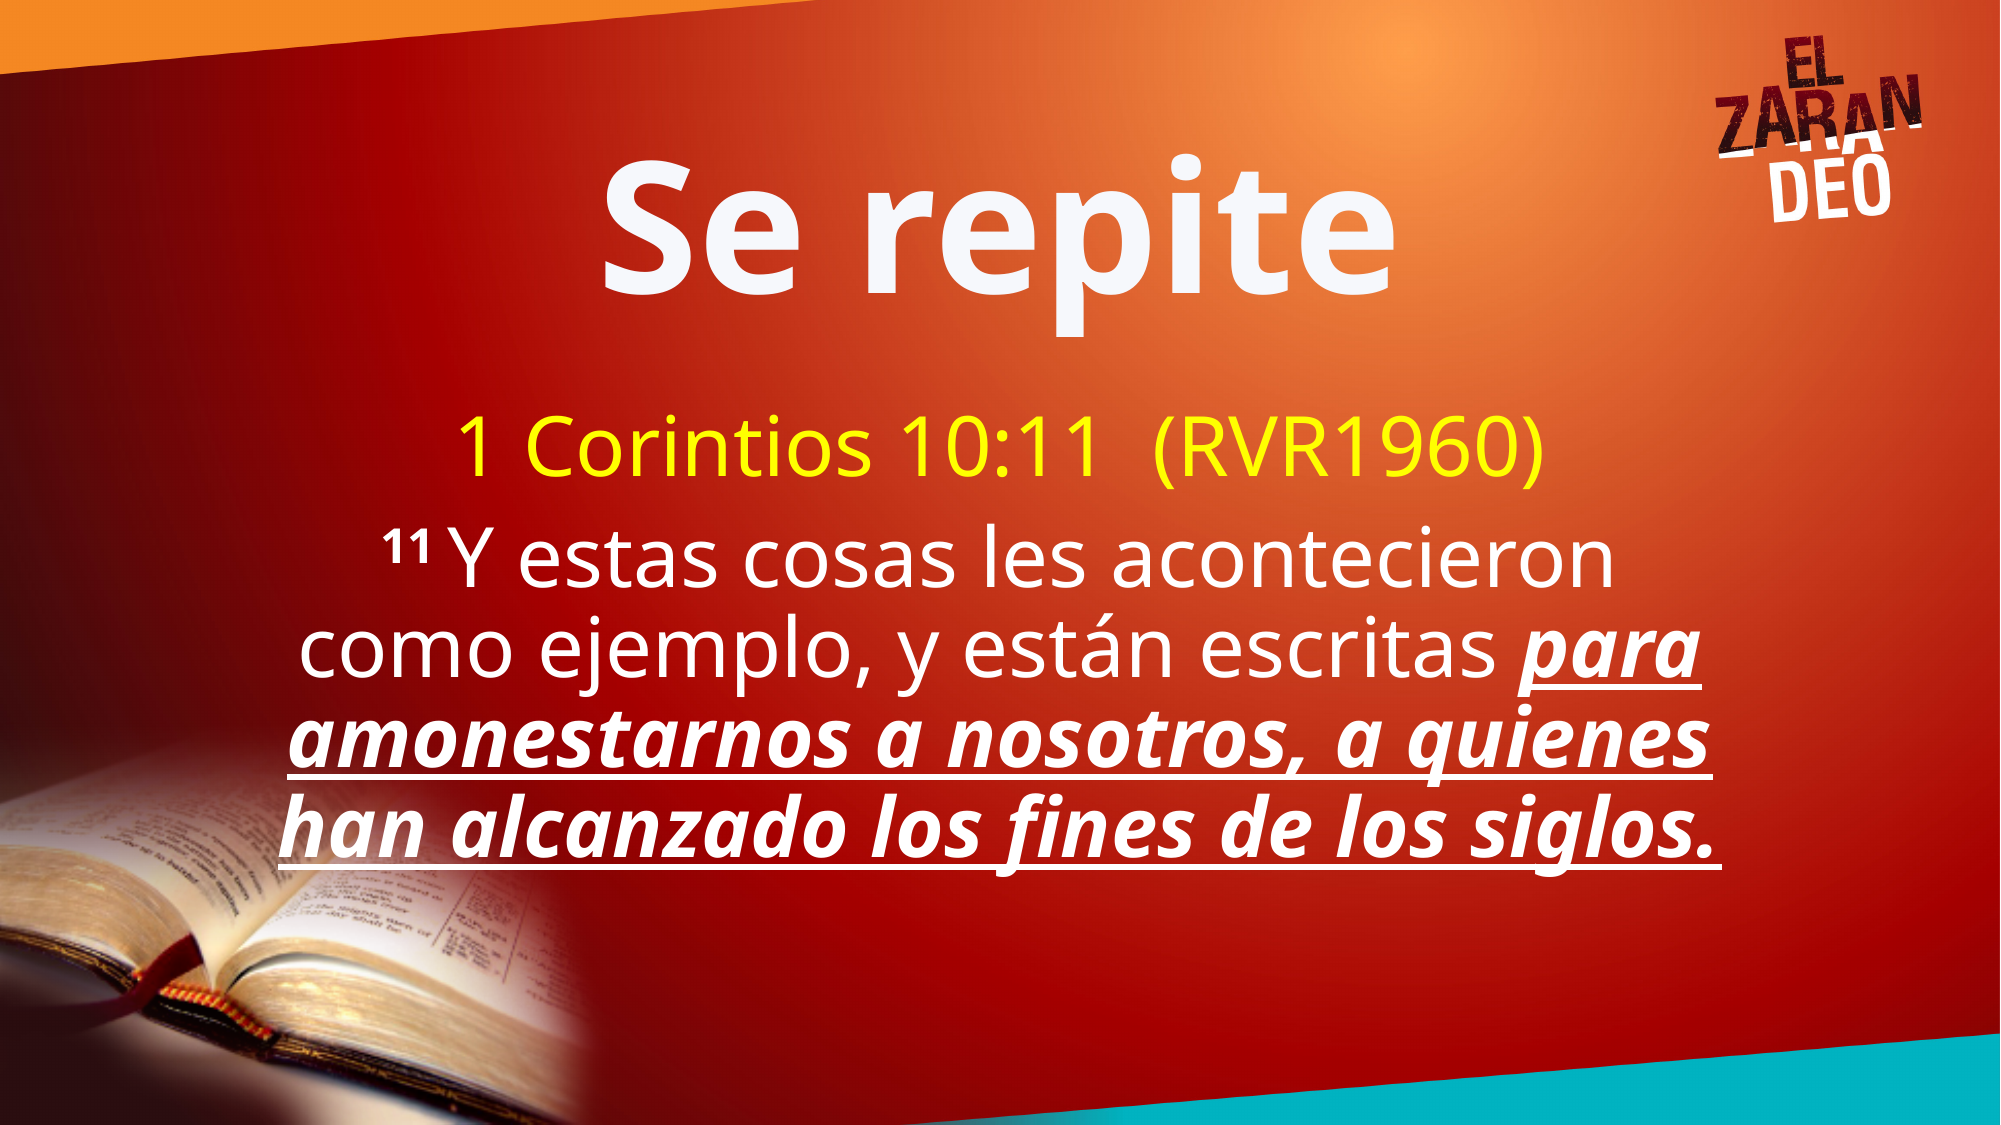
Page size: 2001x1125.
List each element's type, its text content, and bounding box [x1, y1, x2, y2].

picture [0, 0, 2000, 1125]
list 1 Corintios 10:11 (RVR1960) 11 Y estas cosas les acontecieron como ejemplo, y están escritas para amonestarnos a nosotros, a quienes han alcanzado los fines de los siglos. [262, 397, 1738, 909]
title Se repite [137, 128, 1863, 346]
